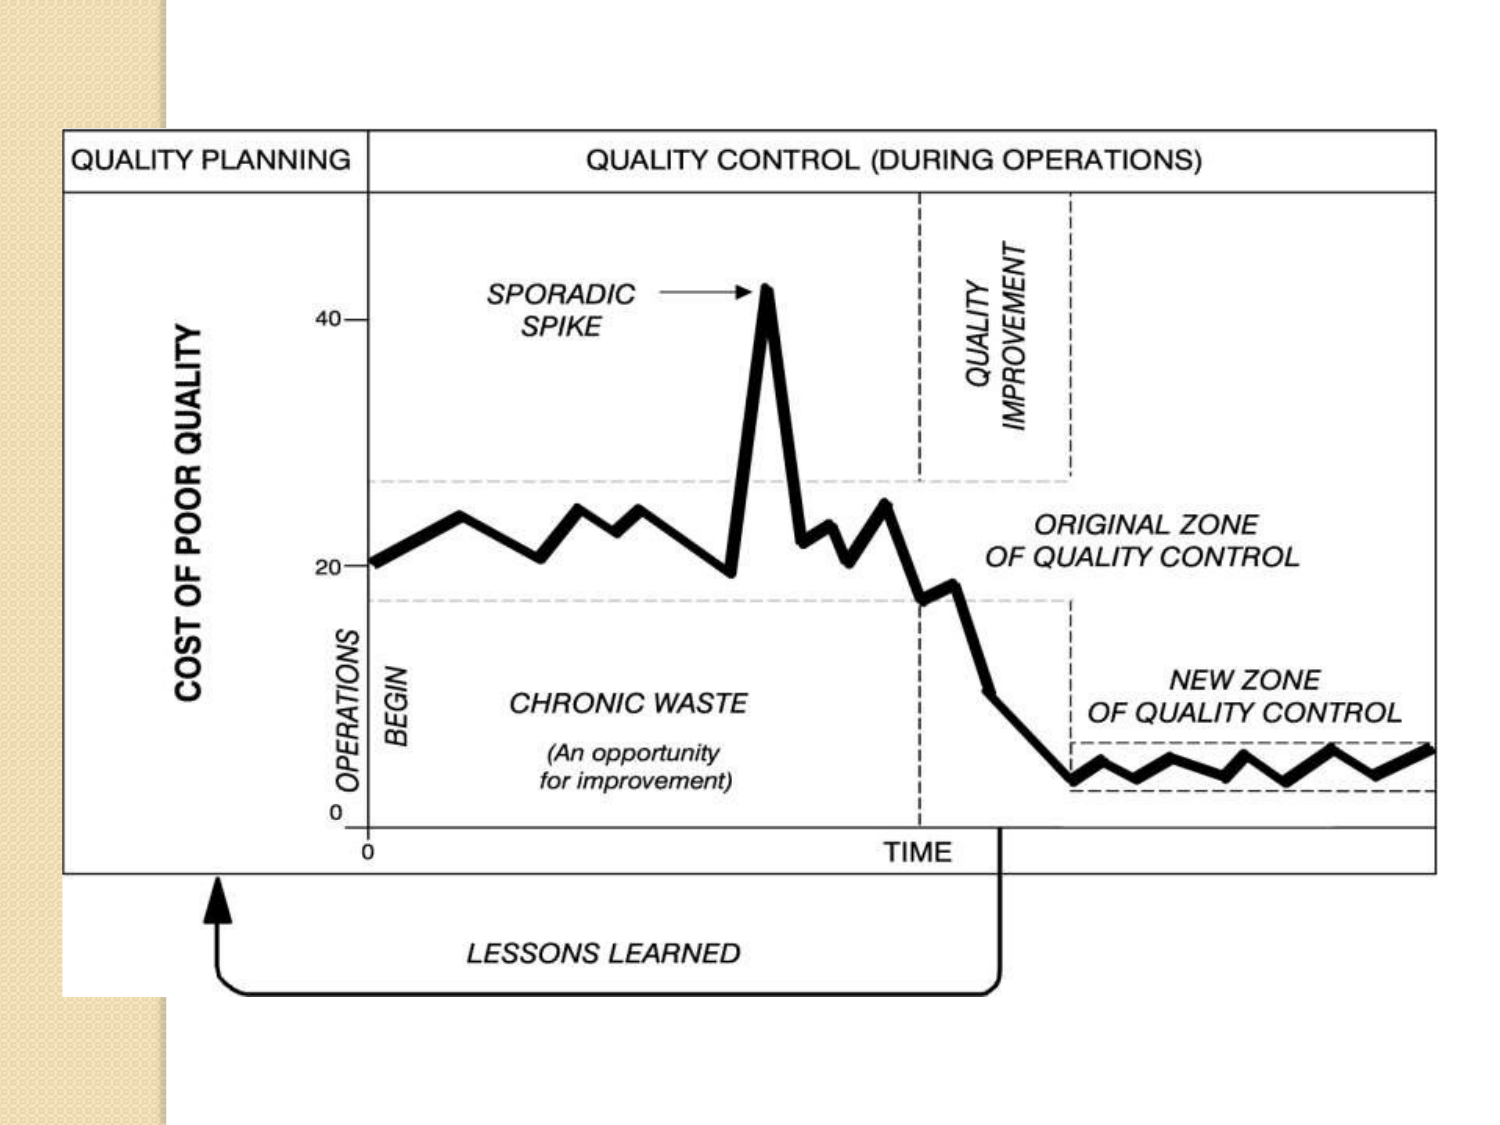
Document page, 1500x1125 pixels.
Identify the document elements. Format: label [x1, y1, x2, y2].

text_box [0, 0, 1500, 1125]
